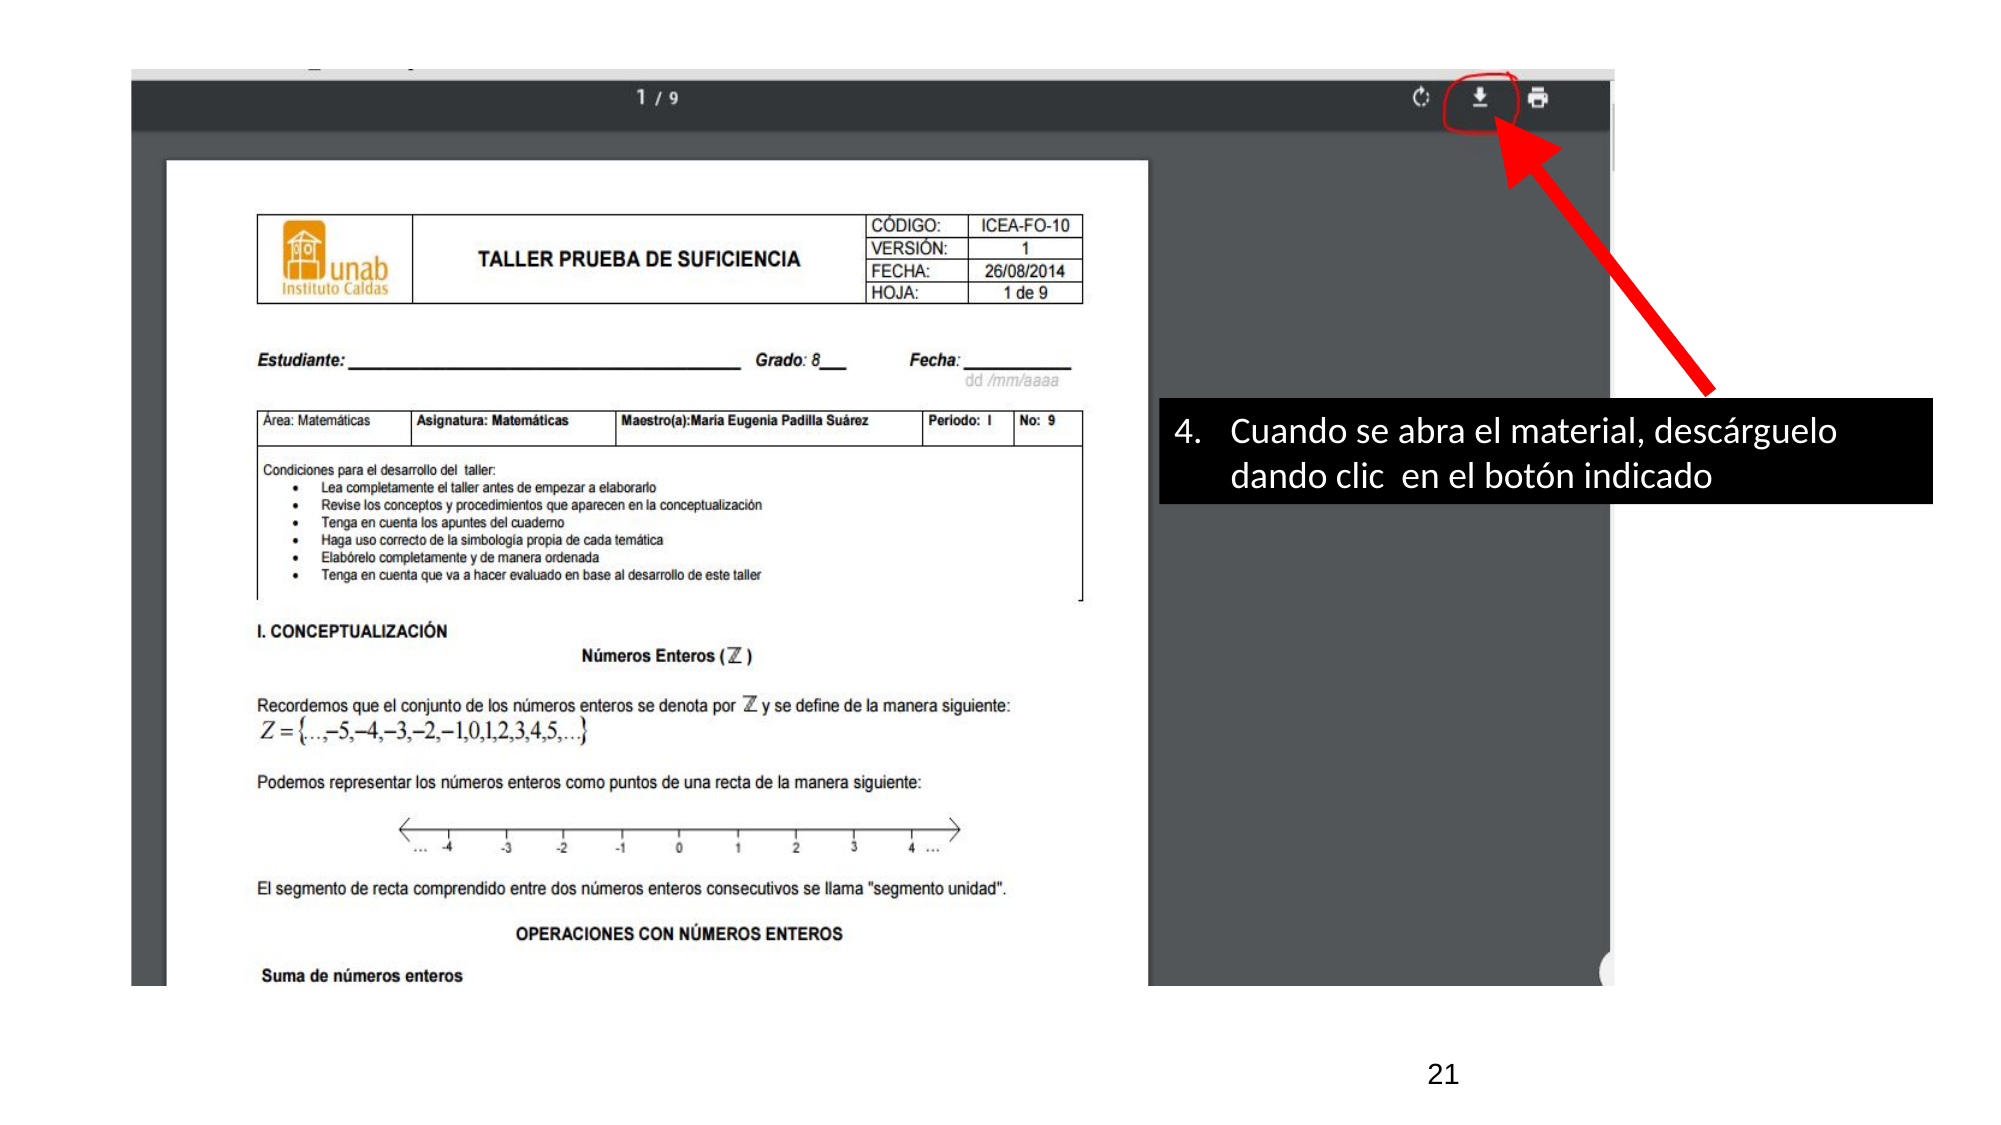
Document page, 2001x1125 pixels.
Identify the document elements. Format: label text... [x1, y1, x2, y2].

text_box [1494, 115, 1711, 394]
picture [131, 69, 1615, 986]
slide_number 21 [1412, 1042, 1863, 1103]
text_box Cuando se abra el material, descárguelo dando clic en el botón indicado [1618, 398, 1933, 505]
